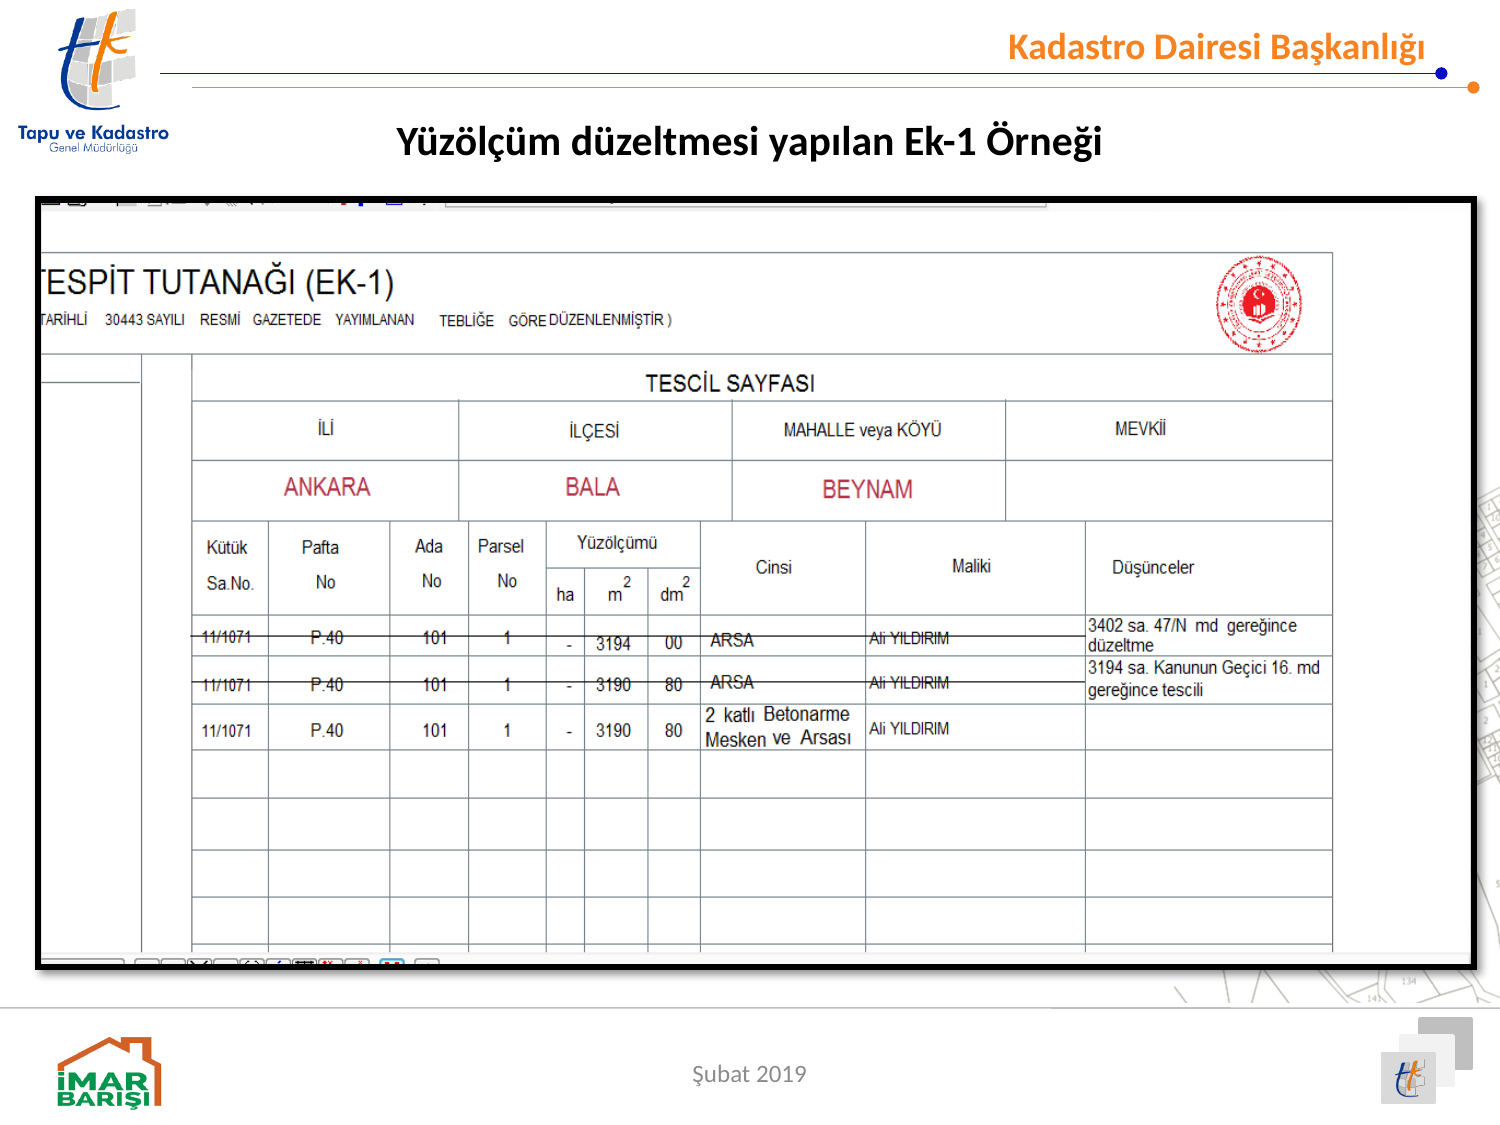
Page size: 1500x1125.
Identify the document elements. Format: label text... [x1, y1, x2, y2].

title Yüzölçüm düzeltmesi yapılan Ek-1 Örneği [75, 45, 1425, 195]
footer Şubat 2019 [512, 1042, 988, 1103]
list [41, 202, 1471, 965]
picture [0, 1009, 1500, 1125]
picture [0, 0, 1500, 1007]
